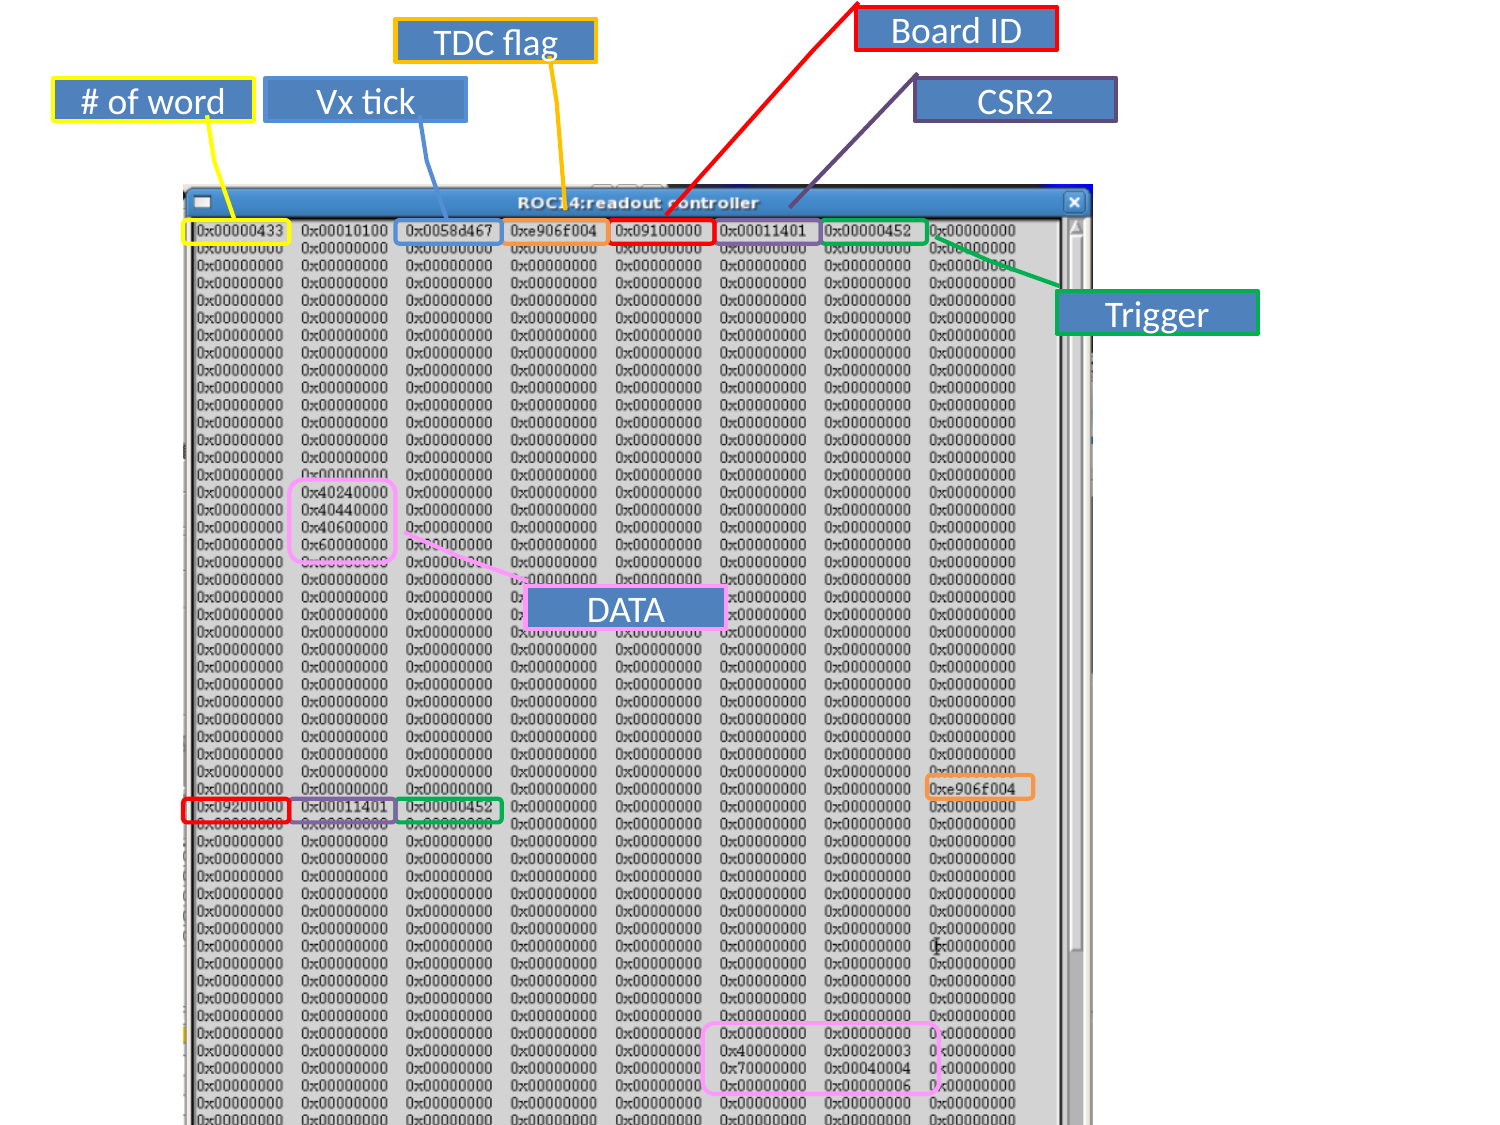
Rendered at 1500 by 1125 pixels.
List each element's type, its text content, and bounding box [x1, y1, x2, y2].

text_box CSR2 [810, 71, 1118, 183]
picture [182, 184, 1093, 1125]
text_box # of word [51, 76, 256, 183]
text_box TDC flag [393, 17, 598, 183]
text_box Vx tick [263, 76, 468, 183]
text_box Board ID [691, 0, 1059, 183]
text_box Trigger [1095, 289, 1260, 336]
